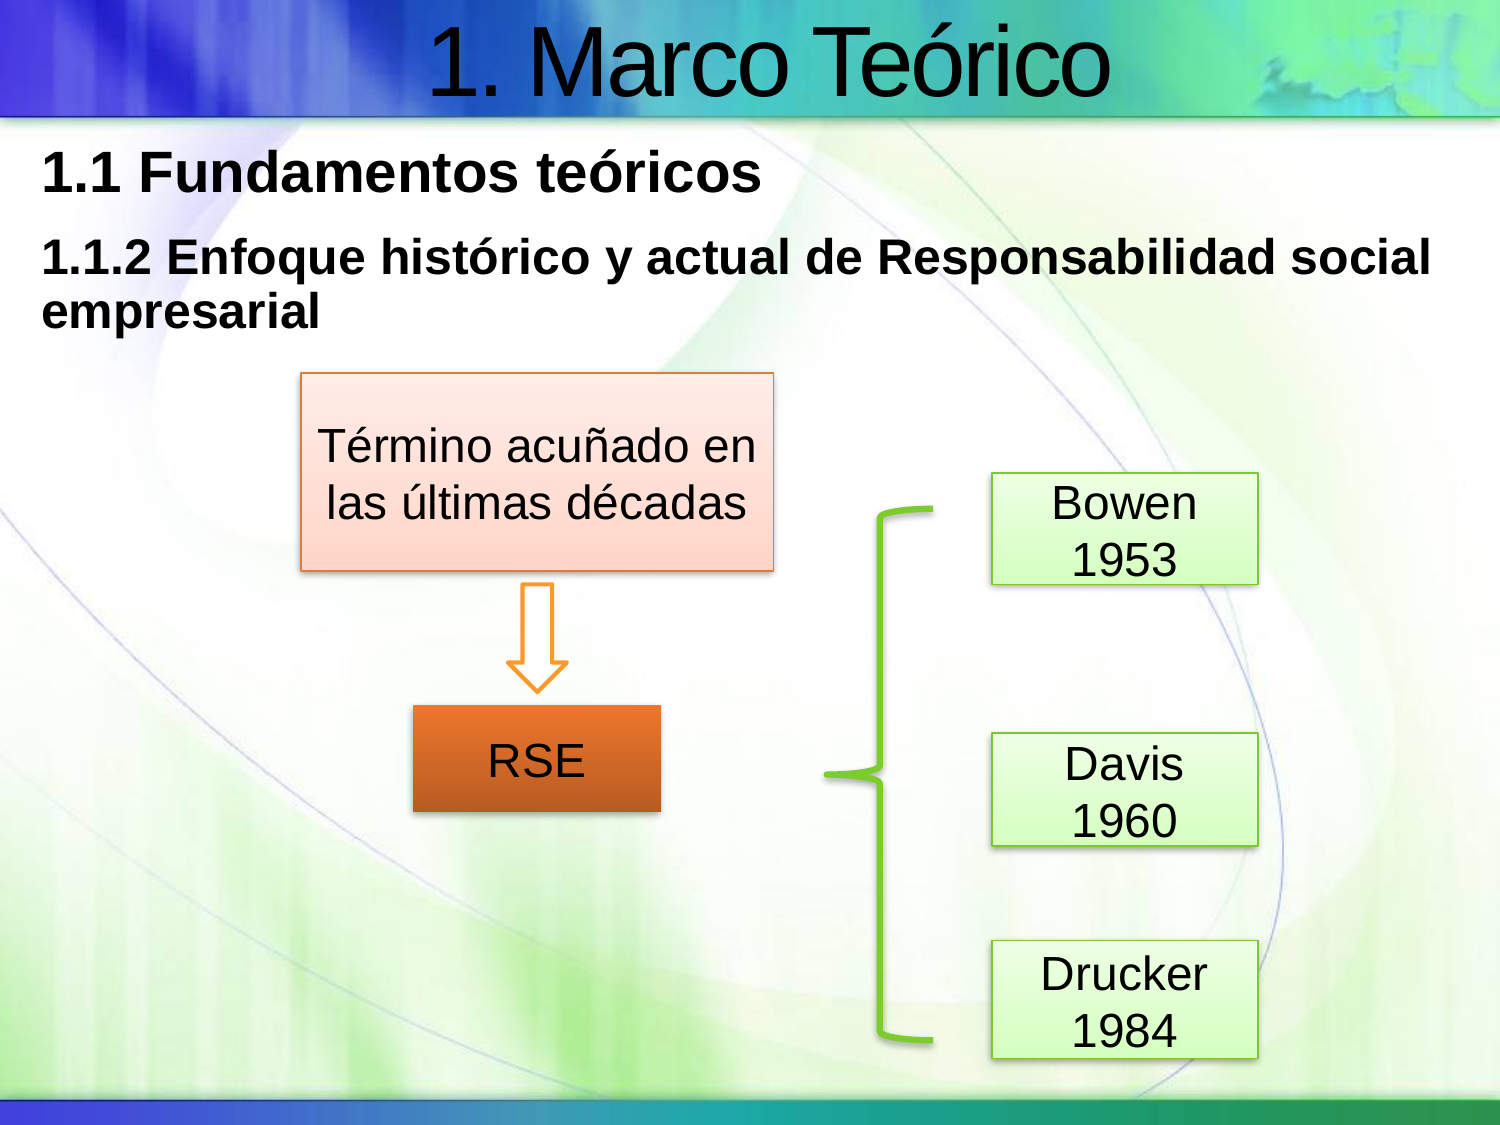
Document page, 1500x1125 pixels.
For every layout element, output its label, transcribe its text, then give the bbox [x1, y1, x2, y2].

text_box [823, 505, 934, 1044]
text_box 1.1 Fundamentos teóricos [41, 142, 1471, 206]
text_box RSE [413, 705, 662, 812]
title 1. Marco Teórico [82, 10, 1458, 120]
text_box Drucker 1984 [991, 940, 1259, 1059]
picture [0, 0, 1500, 1125]
text_box Bowen 1953 [991, 472, 1259, 585]
text_box Término acuñado en las últimas décadas [300, 372, 774, 572]
list 1.1.2 Enfoque histórico y actual de Responsabilidad social empresarial [41, 231, 1471, 341]
text_box Davis 1960 [991, 732, 1259, 847]
text_box [505, 582, 569, 695]
